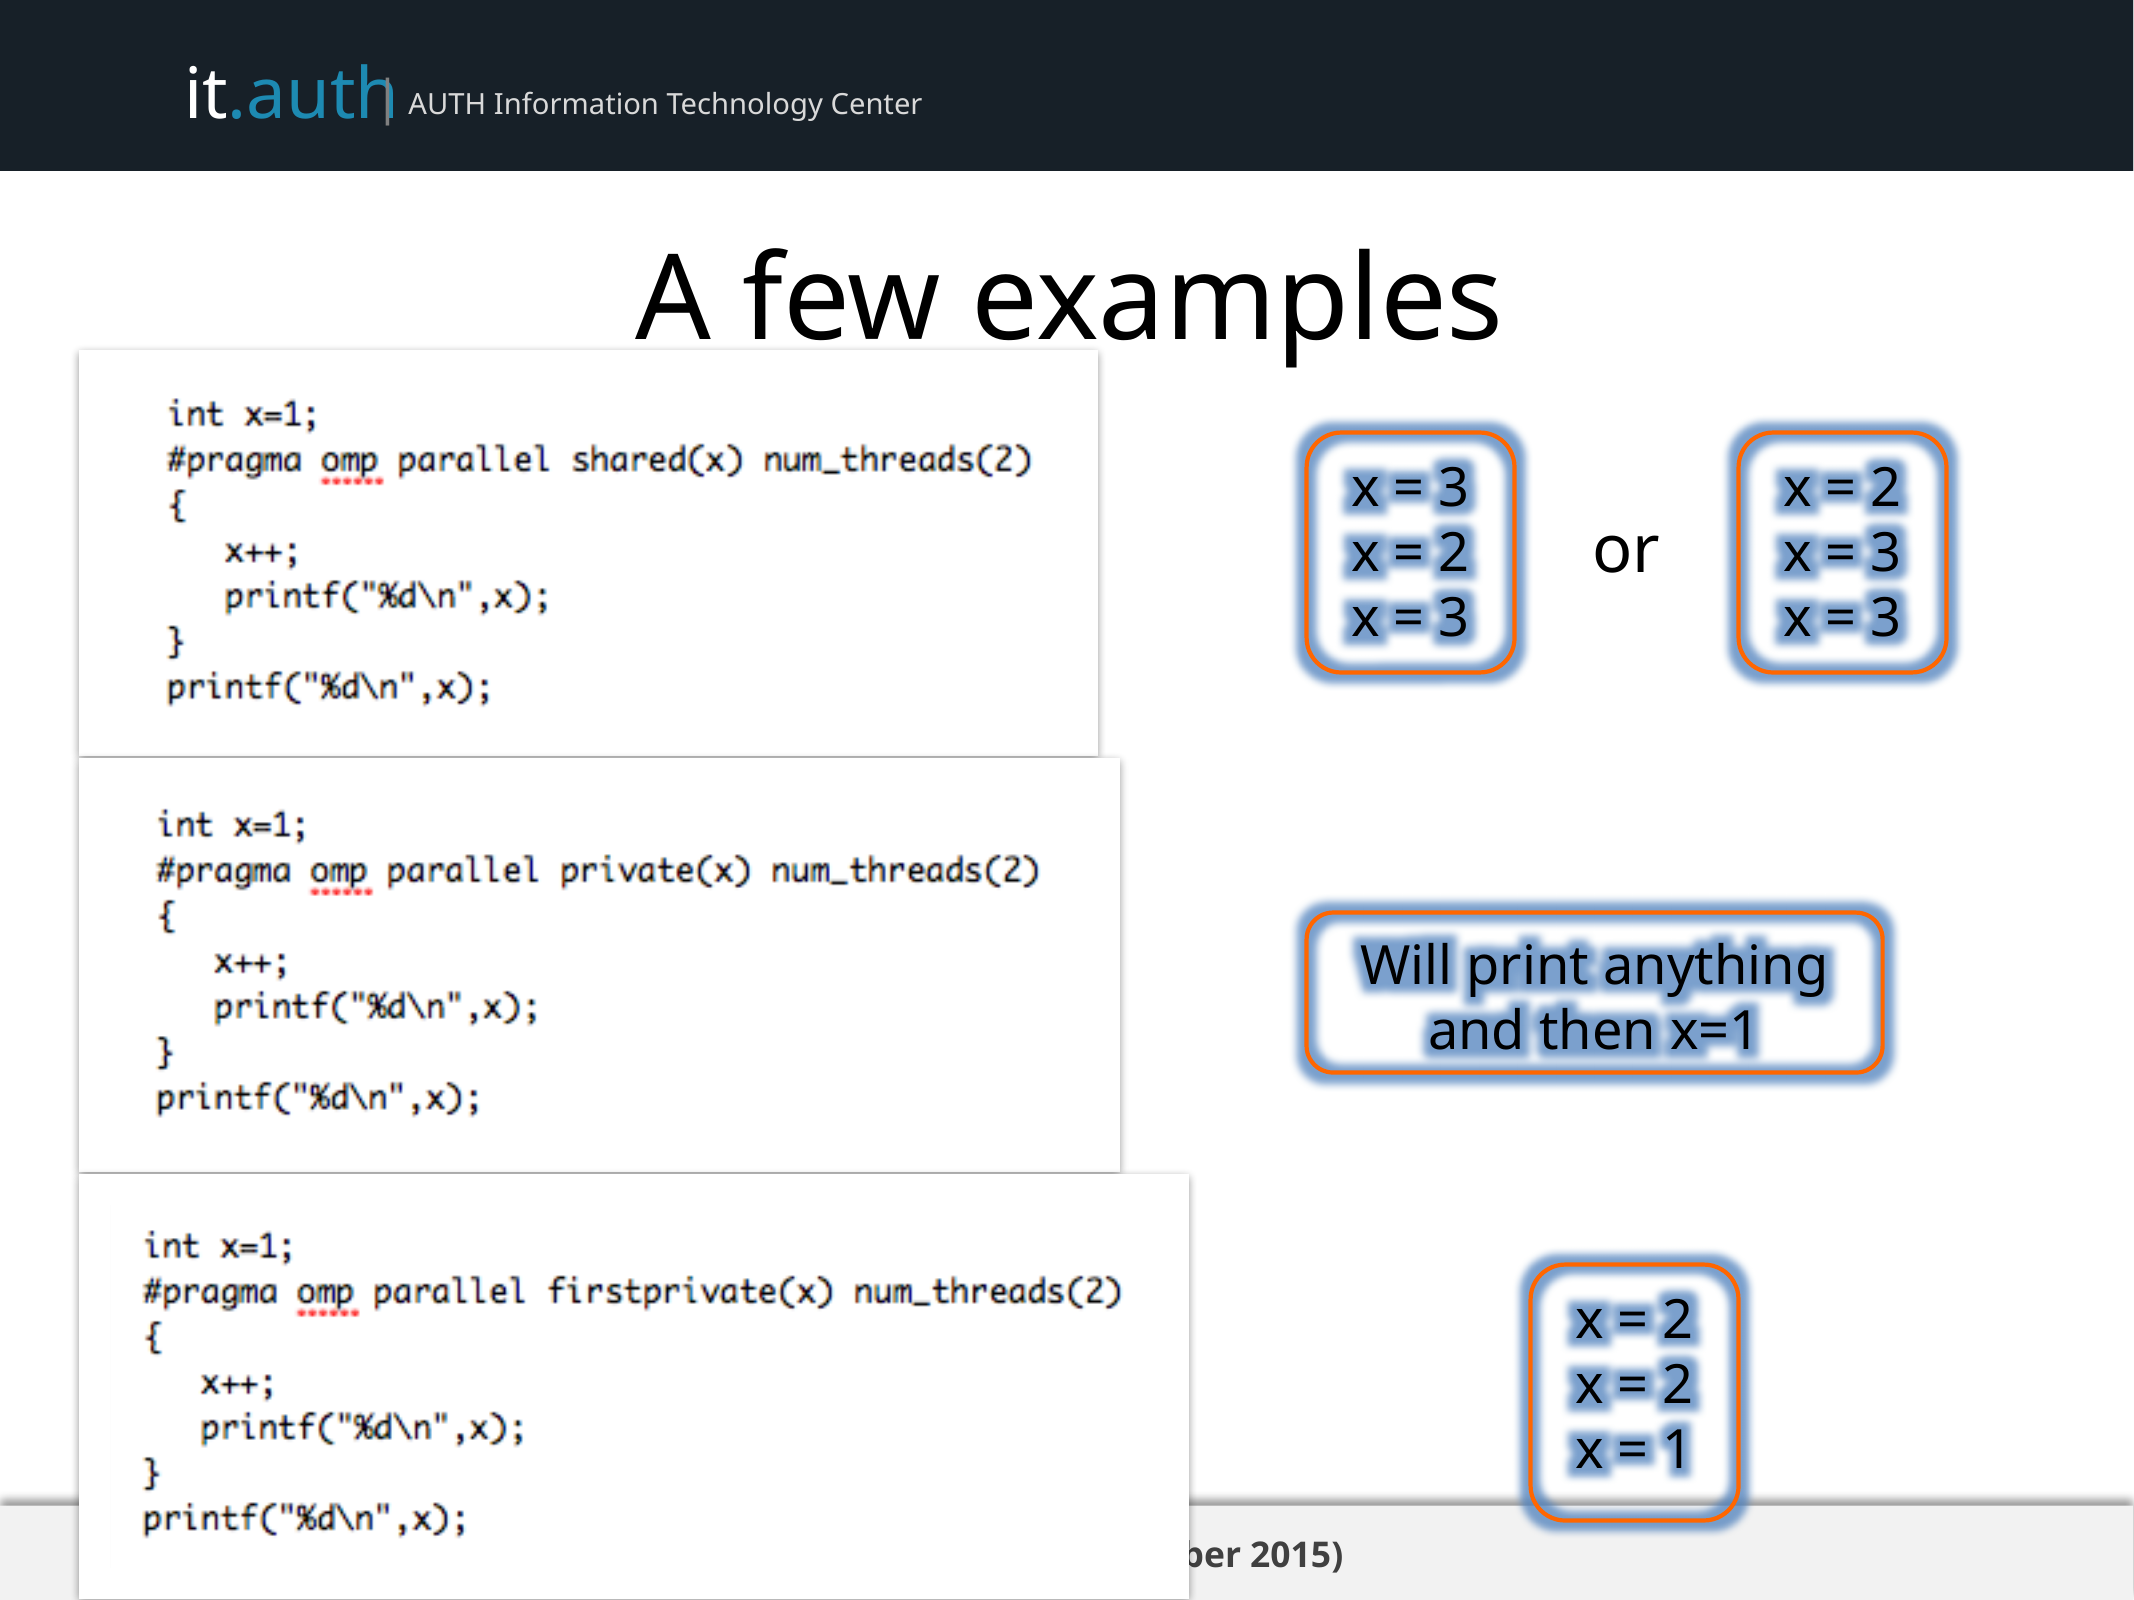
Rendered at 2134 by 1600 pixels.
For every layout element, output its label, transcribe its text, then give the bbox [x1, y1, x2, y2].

text_box Will print anything and then x=1 [1306, 912, 1883, 1073]
picture [109, 788, 1089, 1142]
text_box or [1573, 496, 1680, 596]
text_box x = 2 x = 2 x = 1 [1530, 1264, 1739, 1521]
picture [109, 380, 1068, 726]
text_box x = 3 x = 2 x = 3 [1306, 432, 1515, 673]
title A few examples [109, 197, 2030, 387]
picture [109, 1204, 1158, 1569]
text_box x = 2 x = 3 x = 3 [1738, 432, 1947, 673]
